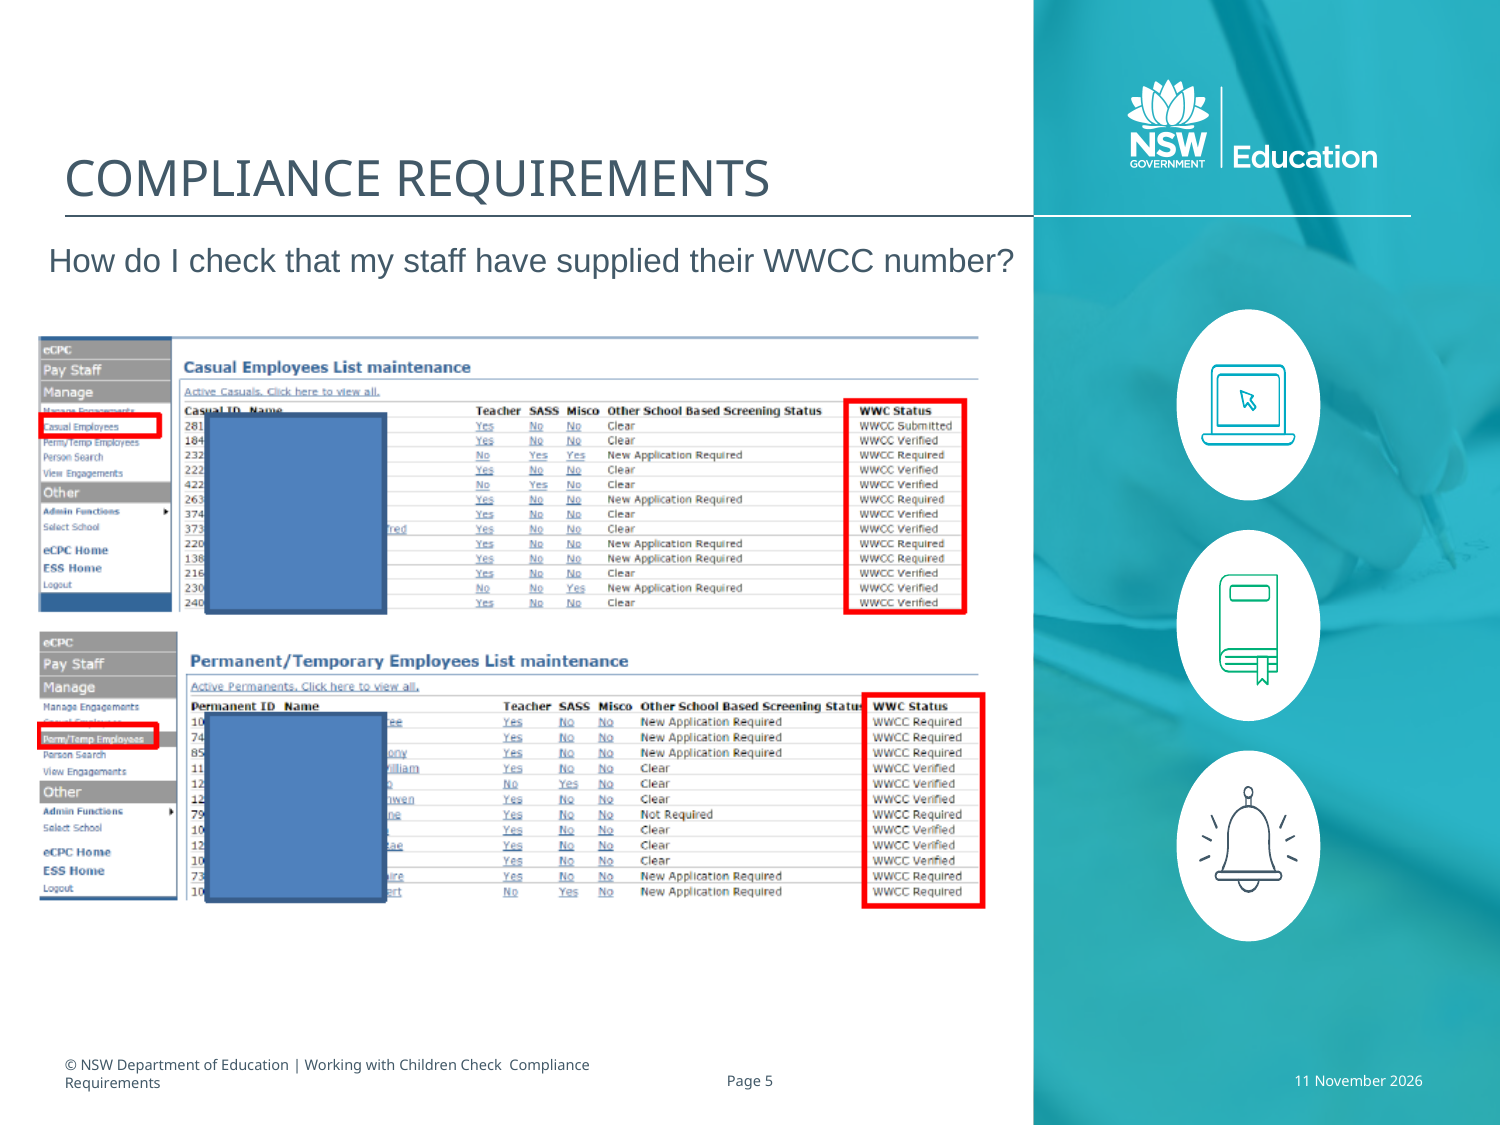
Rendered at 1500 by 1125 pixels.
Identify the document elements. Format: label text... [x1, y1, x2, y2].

slide_number Page 5 [703, 1038, 925, 1099]
picture [37, 334, 1018, 917]
text_box [1175, 749, 1322, 943]
title Compliance Requirements [64, 58, 987, 214]
text_box [1175, 308, 1322, 502]
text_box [1200, 364, 1296, 446]
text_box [1218, 574, 1279, 687]
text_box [1199, 785, 1298, 894]
text_box [1175, 528, 1322, 723]
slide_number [1151, 1038, 1424, 1099]
footer © NSW Department of Education | Working with Children Check Compliance Requirements [64, 1038, 703, 1099]
text_box How do I check that my staff have supplied their WWCC number? [33, 231, 1068, 287]
picture [1126, 77, 1381, 169]
